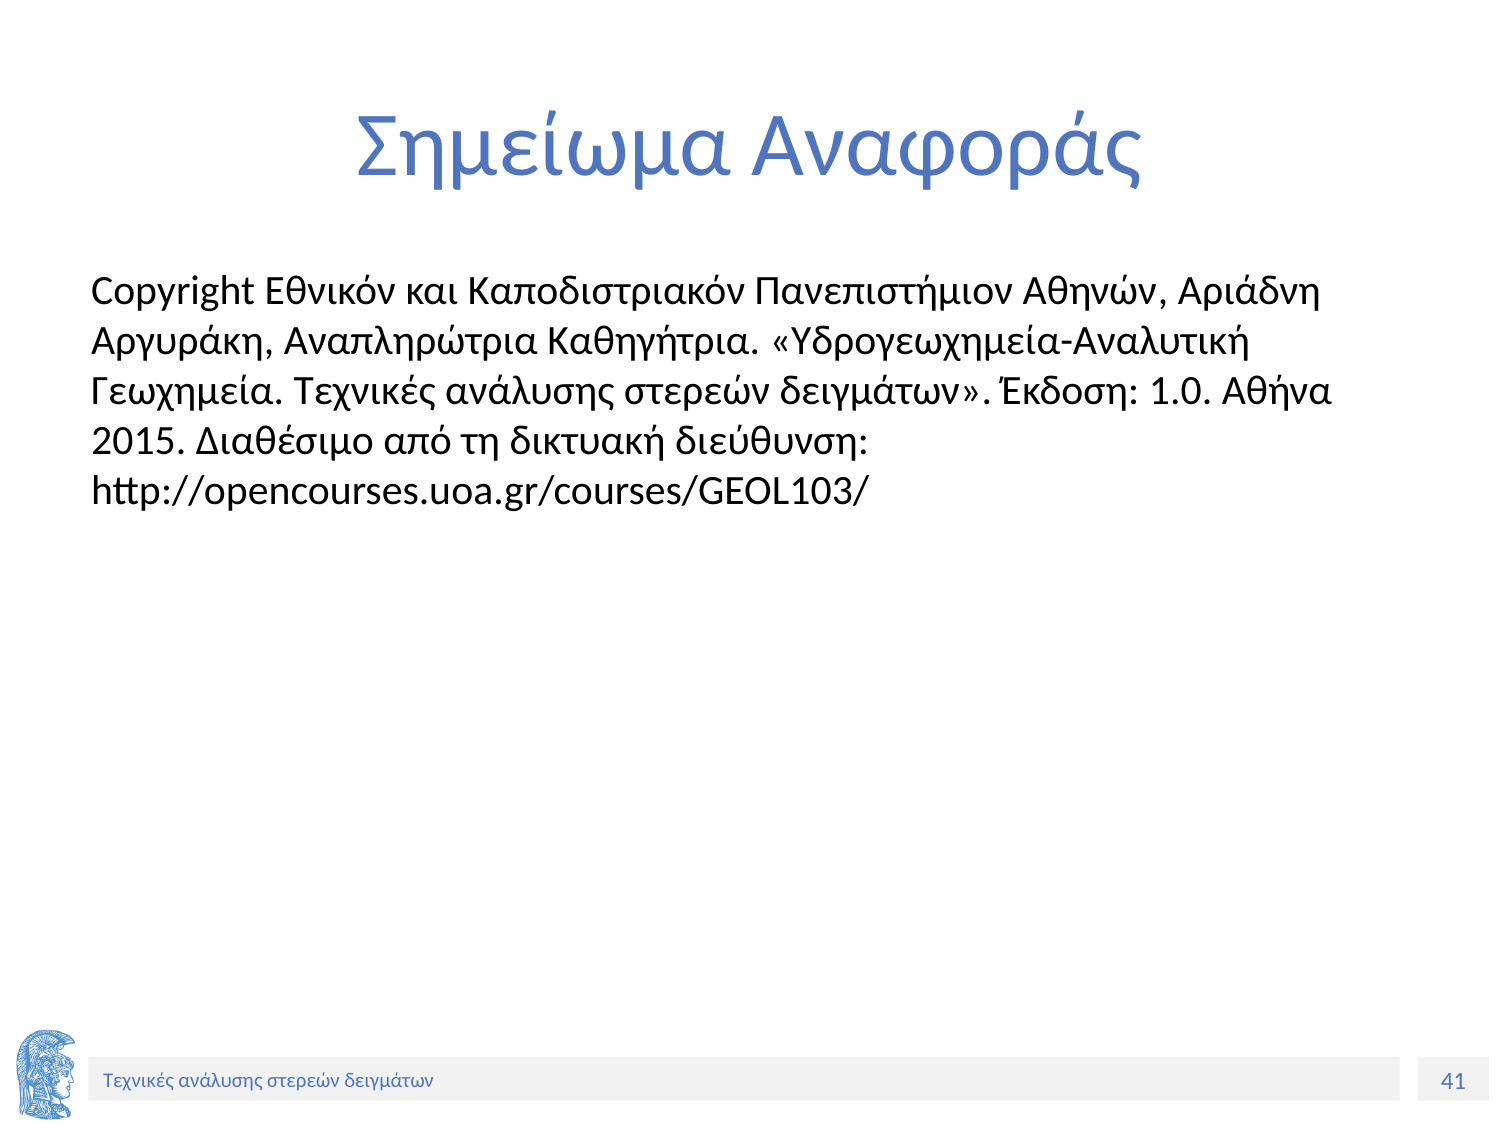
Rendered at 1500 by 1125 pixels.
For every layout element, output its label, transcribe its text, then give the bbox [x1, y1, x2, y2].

list Copyright Εθνικόν και Καποδιστριακόν Πανεπιστήμιον Αθηνών, Αριάδνη Αργυράκη, Αναπληρώτρια Καθηγήτρια. «Υδρογεωχημεία-Αναλυτική Γεωχημεία. Τεχνικές ανάλυσης στερεών δειγμάτων». Έκδοση: 1.0. Αθήνα 2015. Διαθέσιμο από τη δικτυακή διεύθυνση: http://opencourses.uoa.gr/courses/GEOL103/ [76, 255, 1427, 998]
title Σημείωμα Αναφοράς [75, 45, 1425, 233]
picture [9, 1026, 81, 1120]
